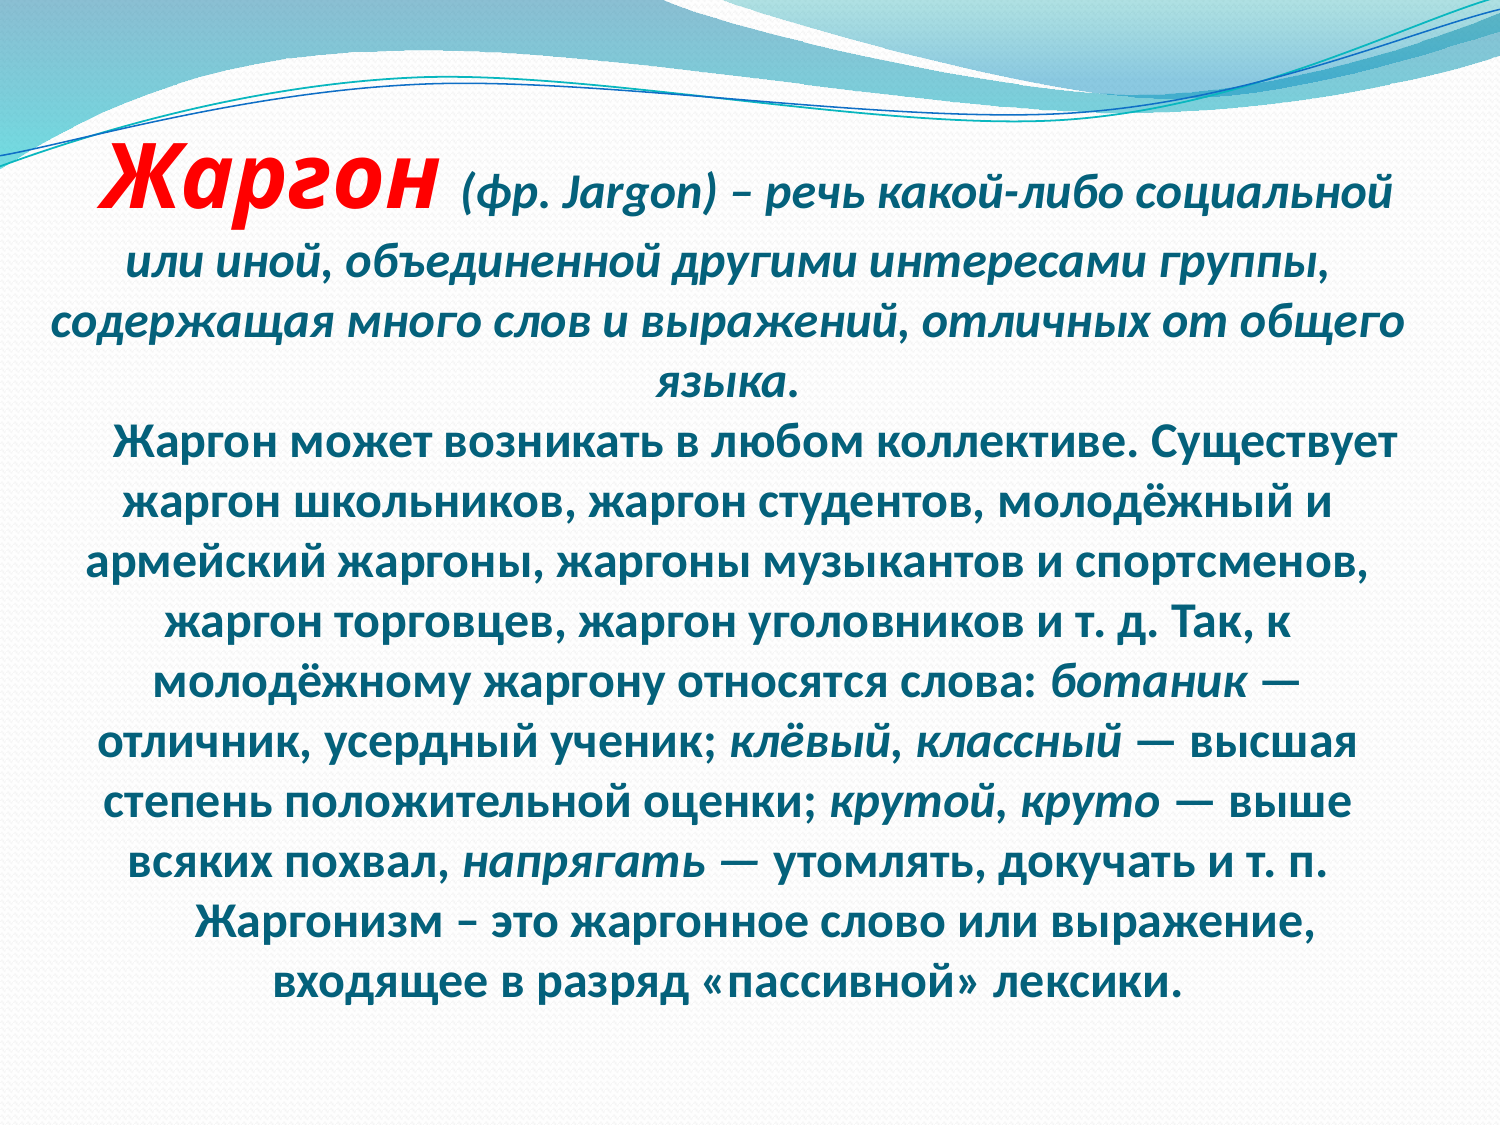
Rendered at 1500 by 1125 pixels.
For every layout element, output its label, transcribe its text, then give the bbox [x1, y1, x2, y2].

title Жаргон (фр. Jargon) – речь какой-либо социальной или иной, объединенной другими интересами группы, содержащая много слов и выражений, отличных от общего языка. Жаргон может возникать в любом коллективе. Существует жаргон школьников, жаргон студентов, молодёжный и армейский жаргоны, жаргоны музыкантов и спортсменов, жаргон торговцев, жаргон уголовников и т. д. Так, к молодёжному жаргону относятся слова: ботаник — отличник, усердный ученик; клёвый, классный — высшая степень по­ложительной оценки; крутой, круто — выше всяких по­хвал, напрягать — утомлять, докучать и т. п. Жаргонизм – это жаргонное слово или выражение, входящее в разряд «пассивной» лексики. [46, 93, 1410, 1069]
